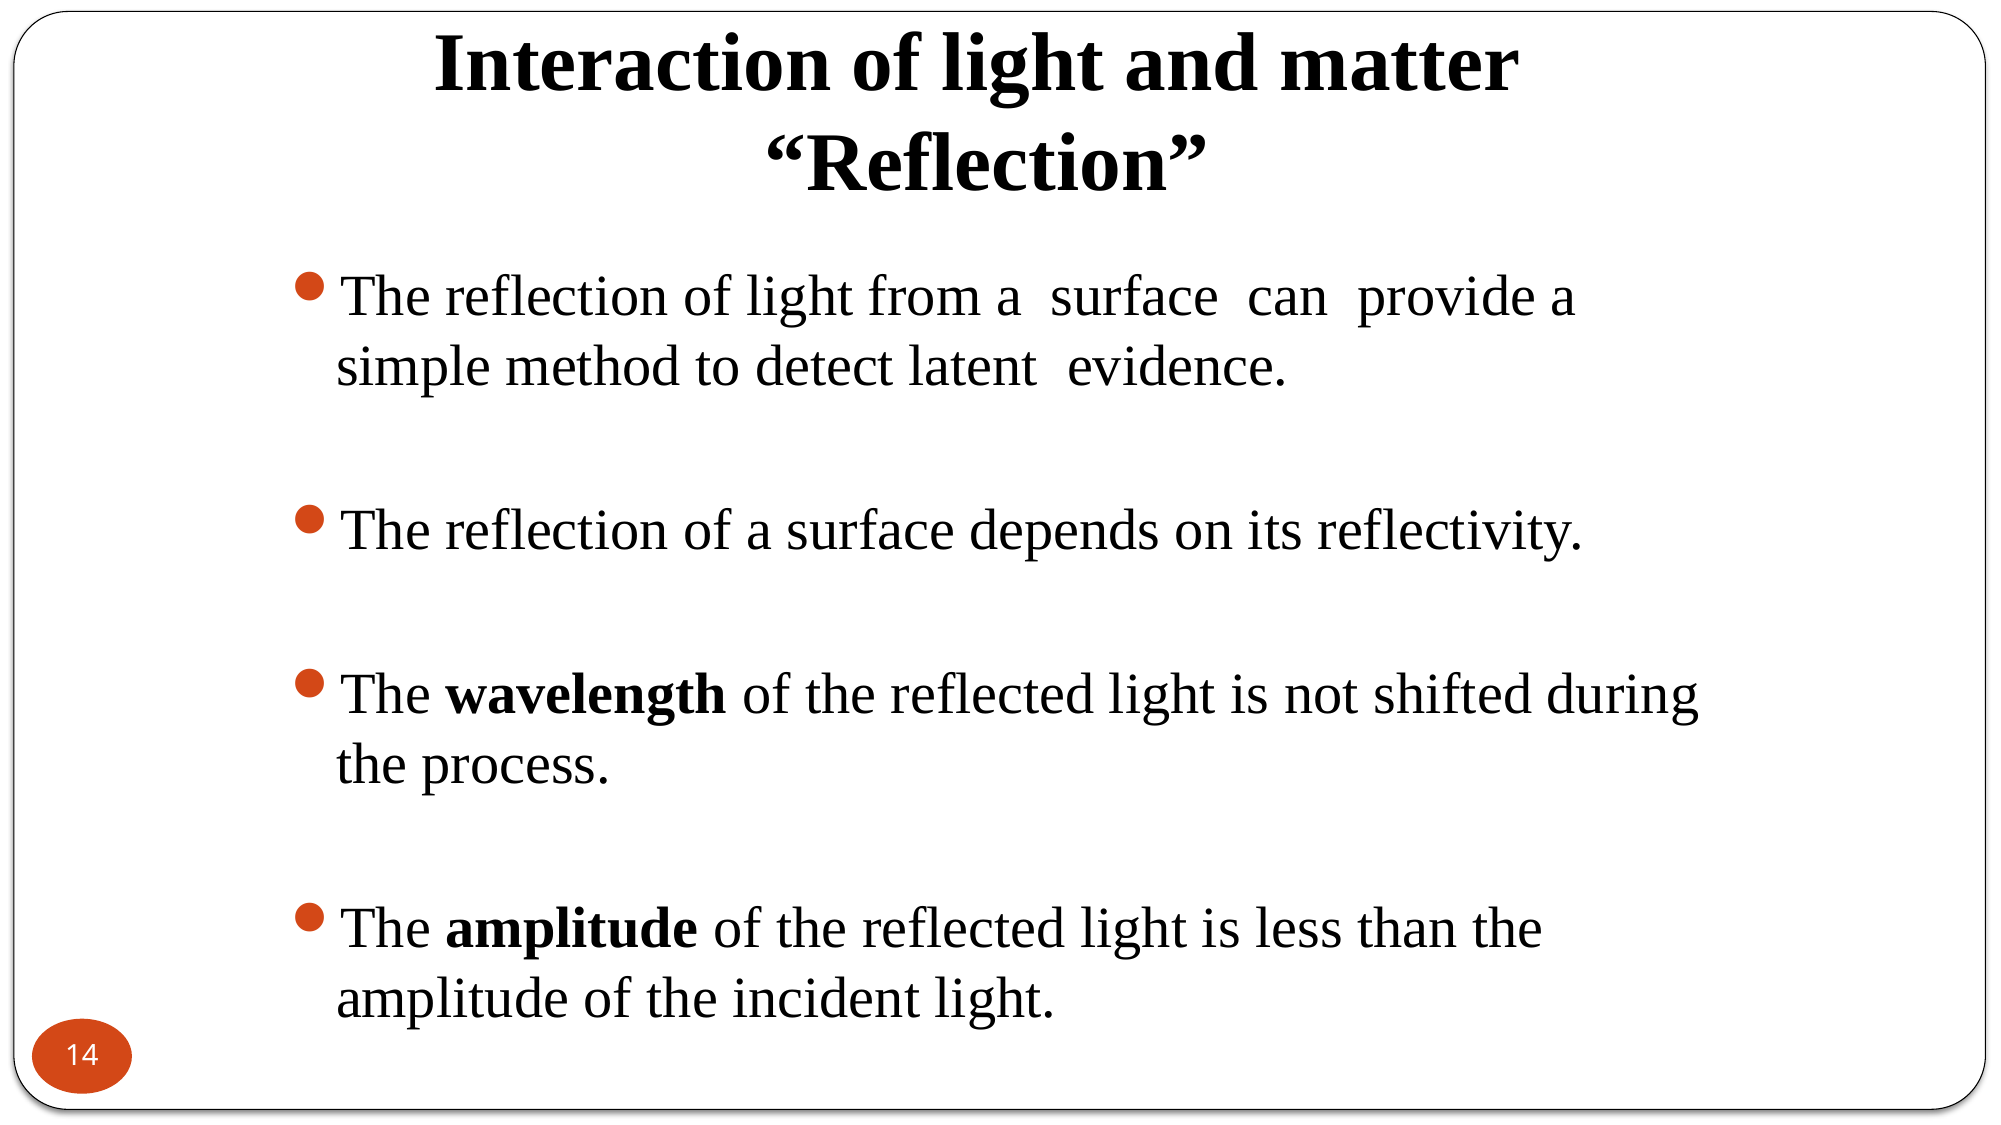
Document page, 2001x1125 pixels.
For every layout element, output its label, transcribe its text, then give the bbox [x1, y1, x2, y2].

list The reflection of light from a surface can provide a simple method to detect latent evidence. The reflection of a surface depends on its reflectivity. The wavelength of the reflected light is not shifted during the process. The amplitude of the reflected light is less than the amplitude of the incident light. [276, 249, 1750, 1038]
text_box Interaction of light and matter “Reflection” [418, 0, 1556, 215]
slide_number 14 [31, 1018, 132, 1094]
